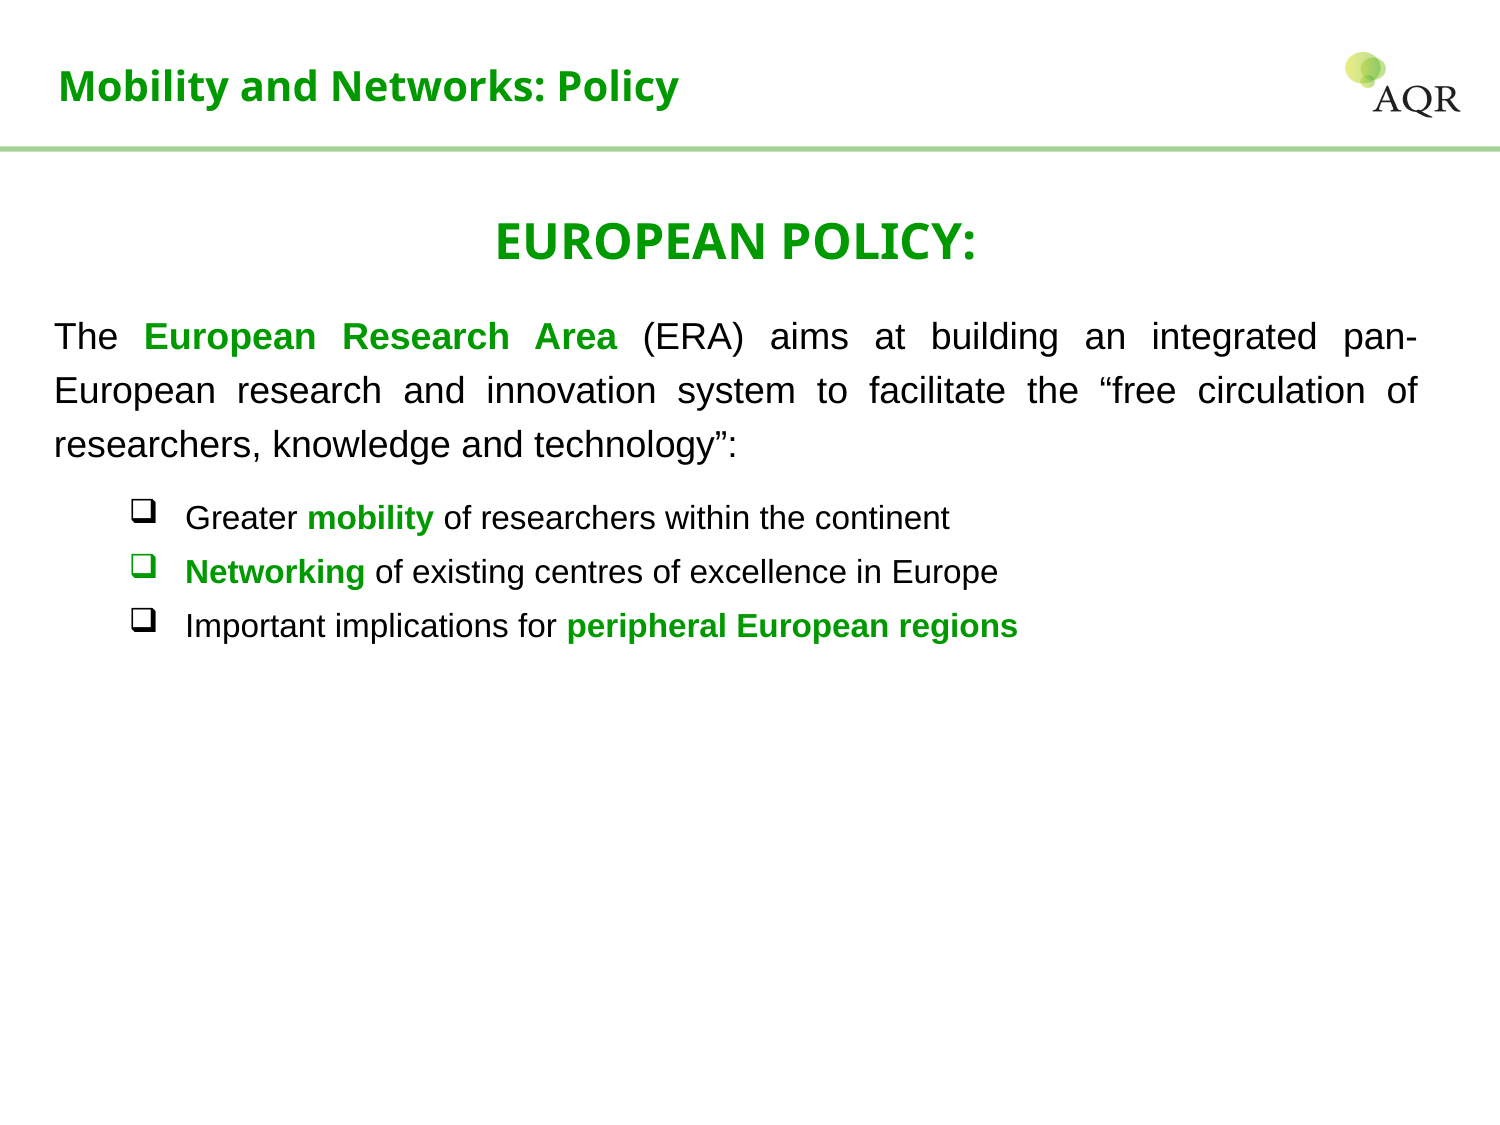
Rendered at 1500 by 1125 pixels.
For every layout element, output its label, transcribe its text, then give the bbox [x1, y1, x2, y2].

text_box Mobility and Networks: Policy [42, 52, 1309, 117]
text_box EUROPEAN POLICY: The European Research Area (ERA) aims at building an integrated pan-European research and innovation system to facilitate the “free circulation of researchers, knowledge and technology”: Greater mobility of researchers within the continent Networking of existing centres of excellence in Europe Important implications for peripheral European regions [39, 208, 1433, 798]
picture [1314, 30, 1500, 140]
